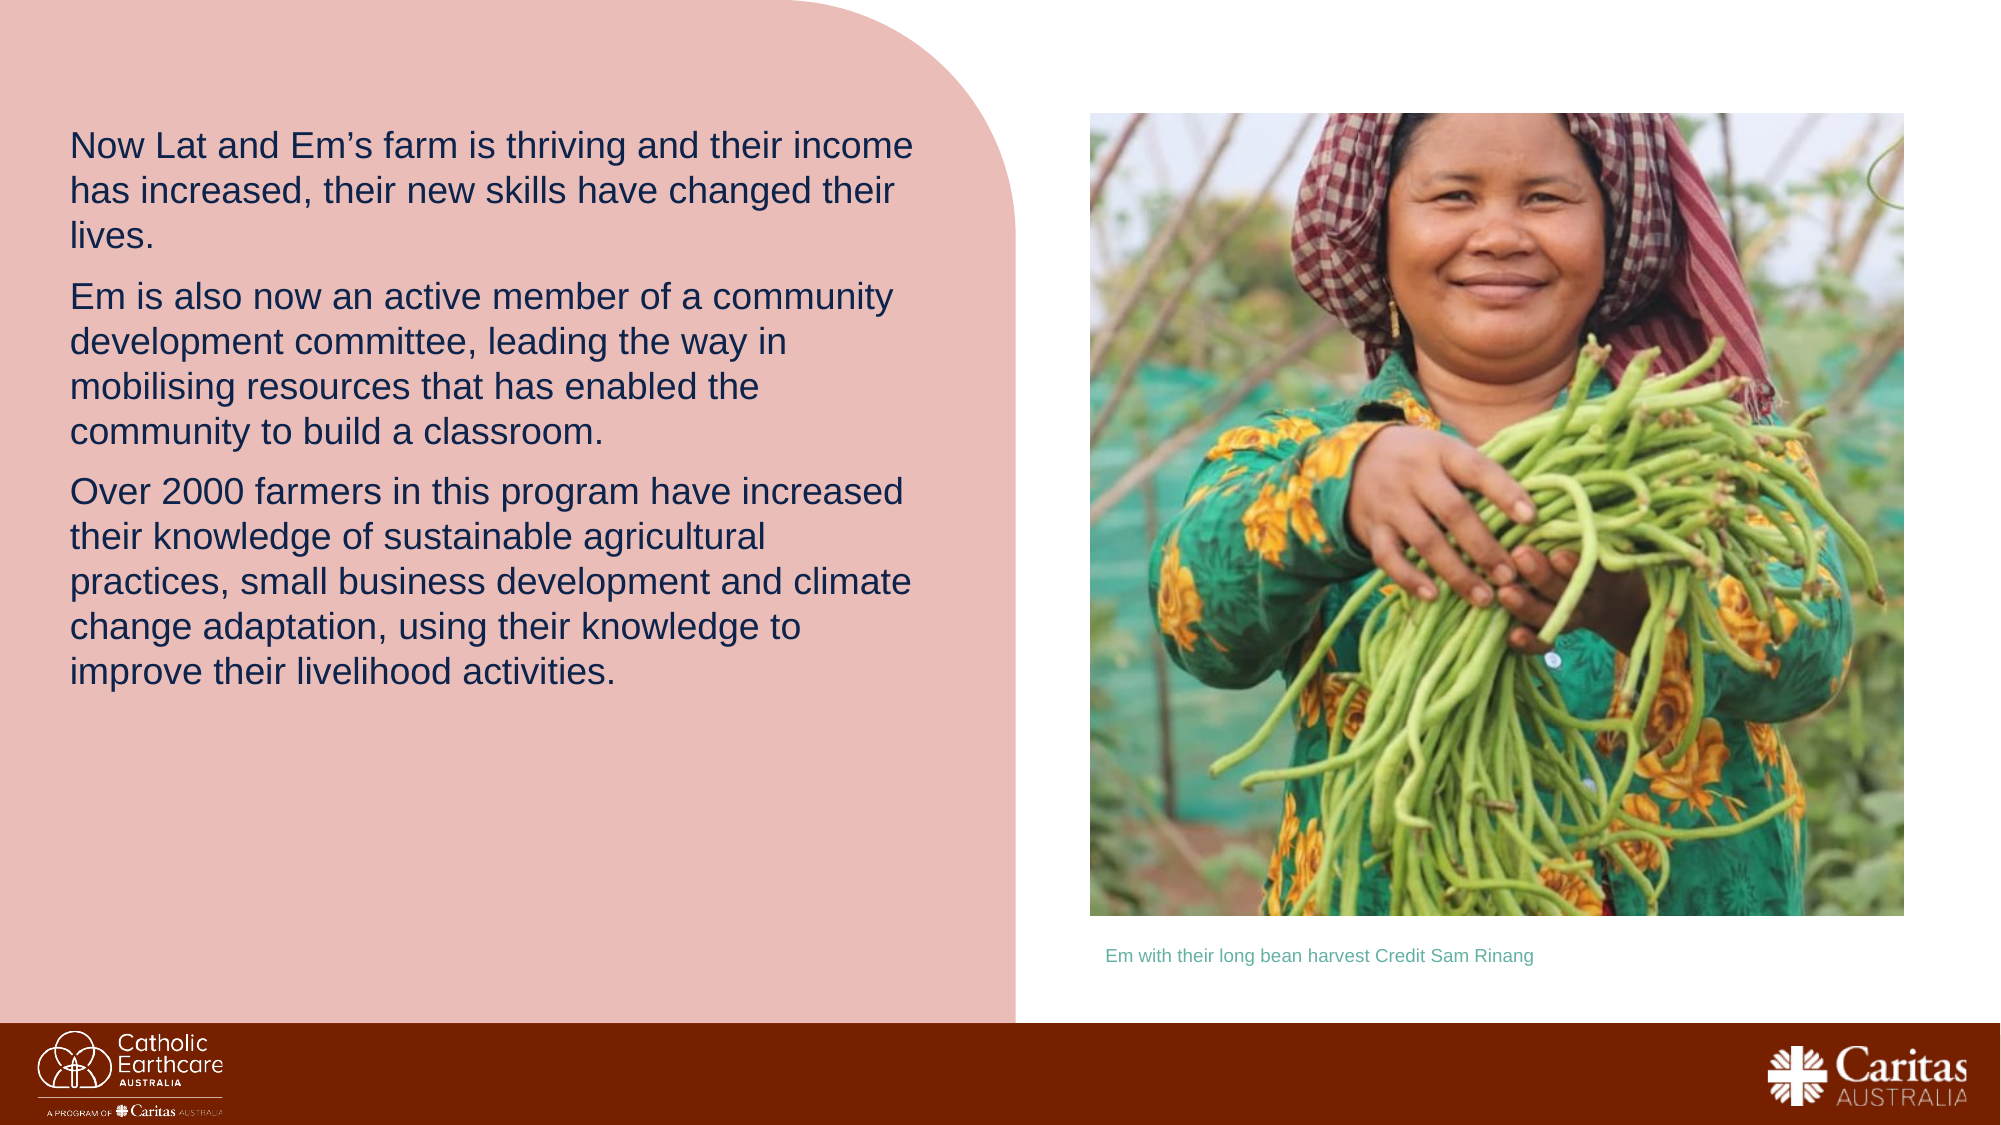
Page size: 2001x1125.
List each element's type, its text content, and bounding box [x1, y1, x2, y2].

picture [1090, 113, 1905, 916]
list Now Lat and Em’s farm is thriving and their income has increased, their new skills have changed their lives. Em is also now an active member of a community development committee, leading the way in mobilising resources that has enabled the community to build a classroom. Over 2000 farmers in this program have increased their knowledge of sustainable agricultural practices, small business development and climate change adaptation, using their knowledge to improve their livelihood activities. [55, 113, 930, 976]
text_box [7, 326, 1000, 1012]
list Em with their long bean harvest Credit Sam Rinang [1090, 939, 1904, 976]
